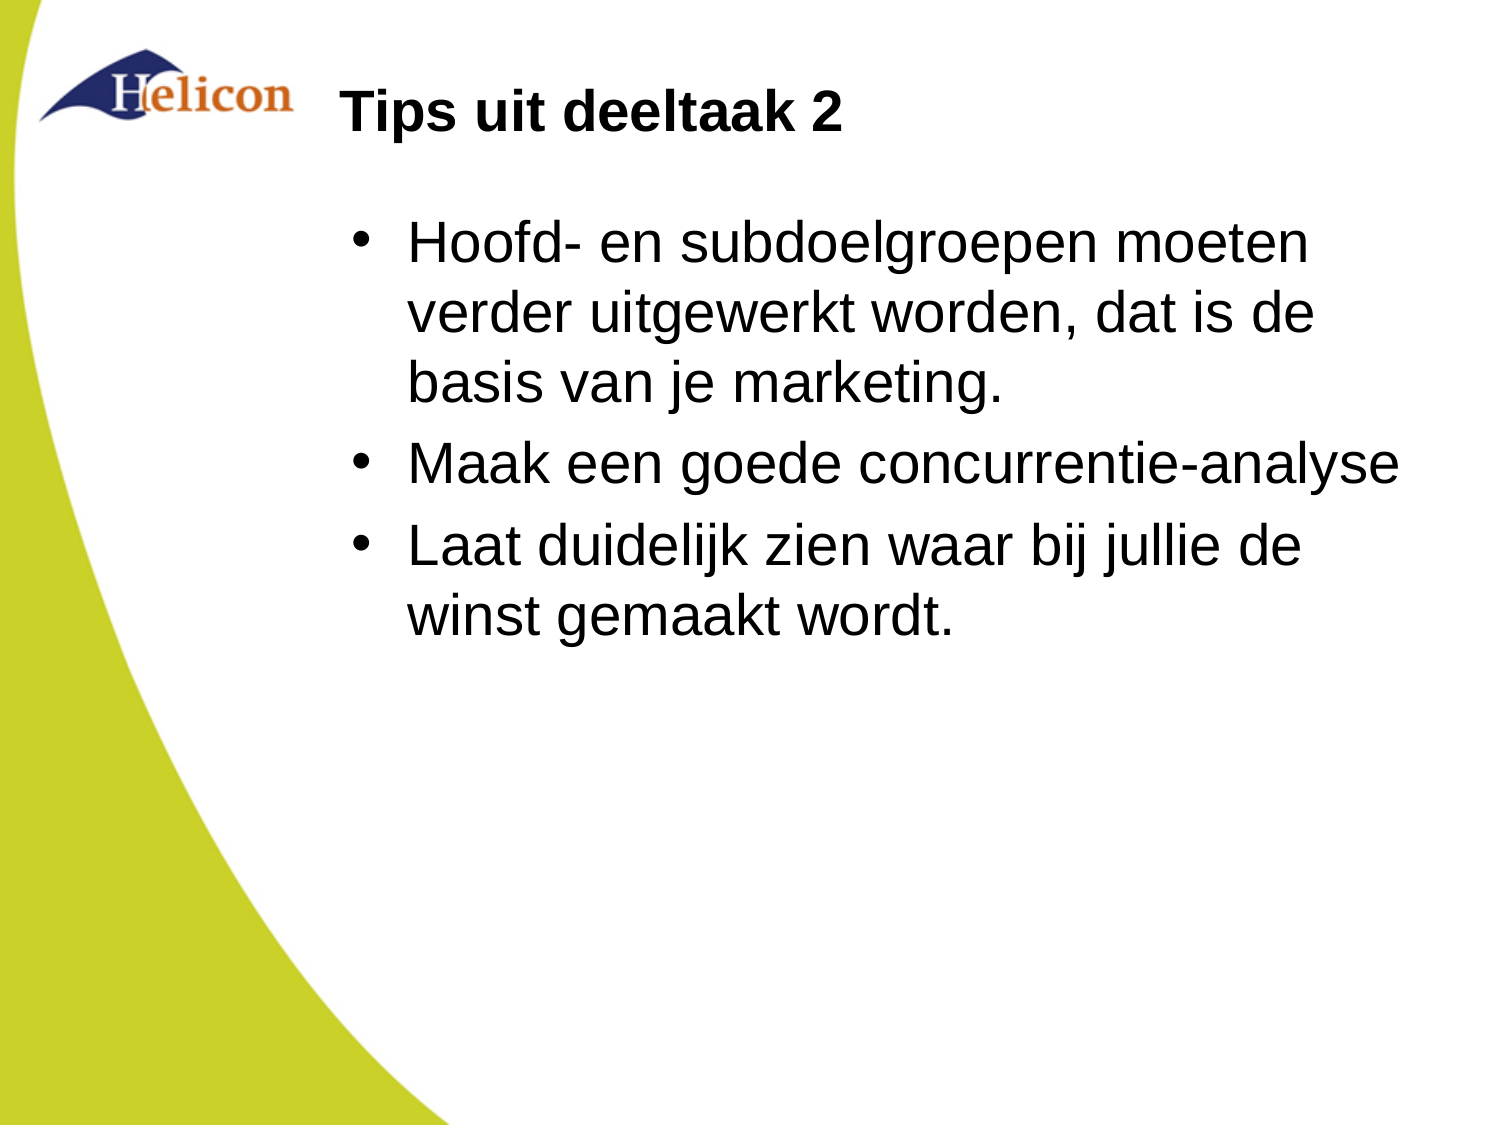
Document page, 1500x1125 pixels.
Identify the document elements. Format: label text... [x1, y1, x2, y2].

picture [0, 0, 1500, 1125]
list Hoofd- en subdoelgroepen moeten verder uitgewerkt worden, dat is de basis van je marketing. Maak een goede concurrentie-analyse Laat duidelijk zien waar bij jullie de winst gemaakt wordt. [336, 196, 1425, 1005]
title Tips uit deeltaak 2 [324, 54, 1415, 161]
